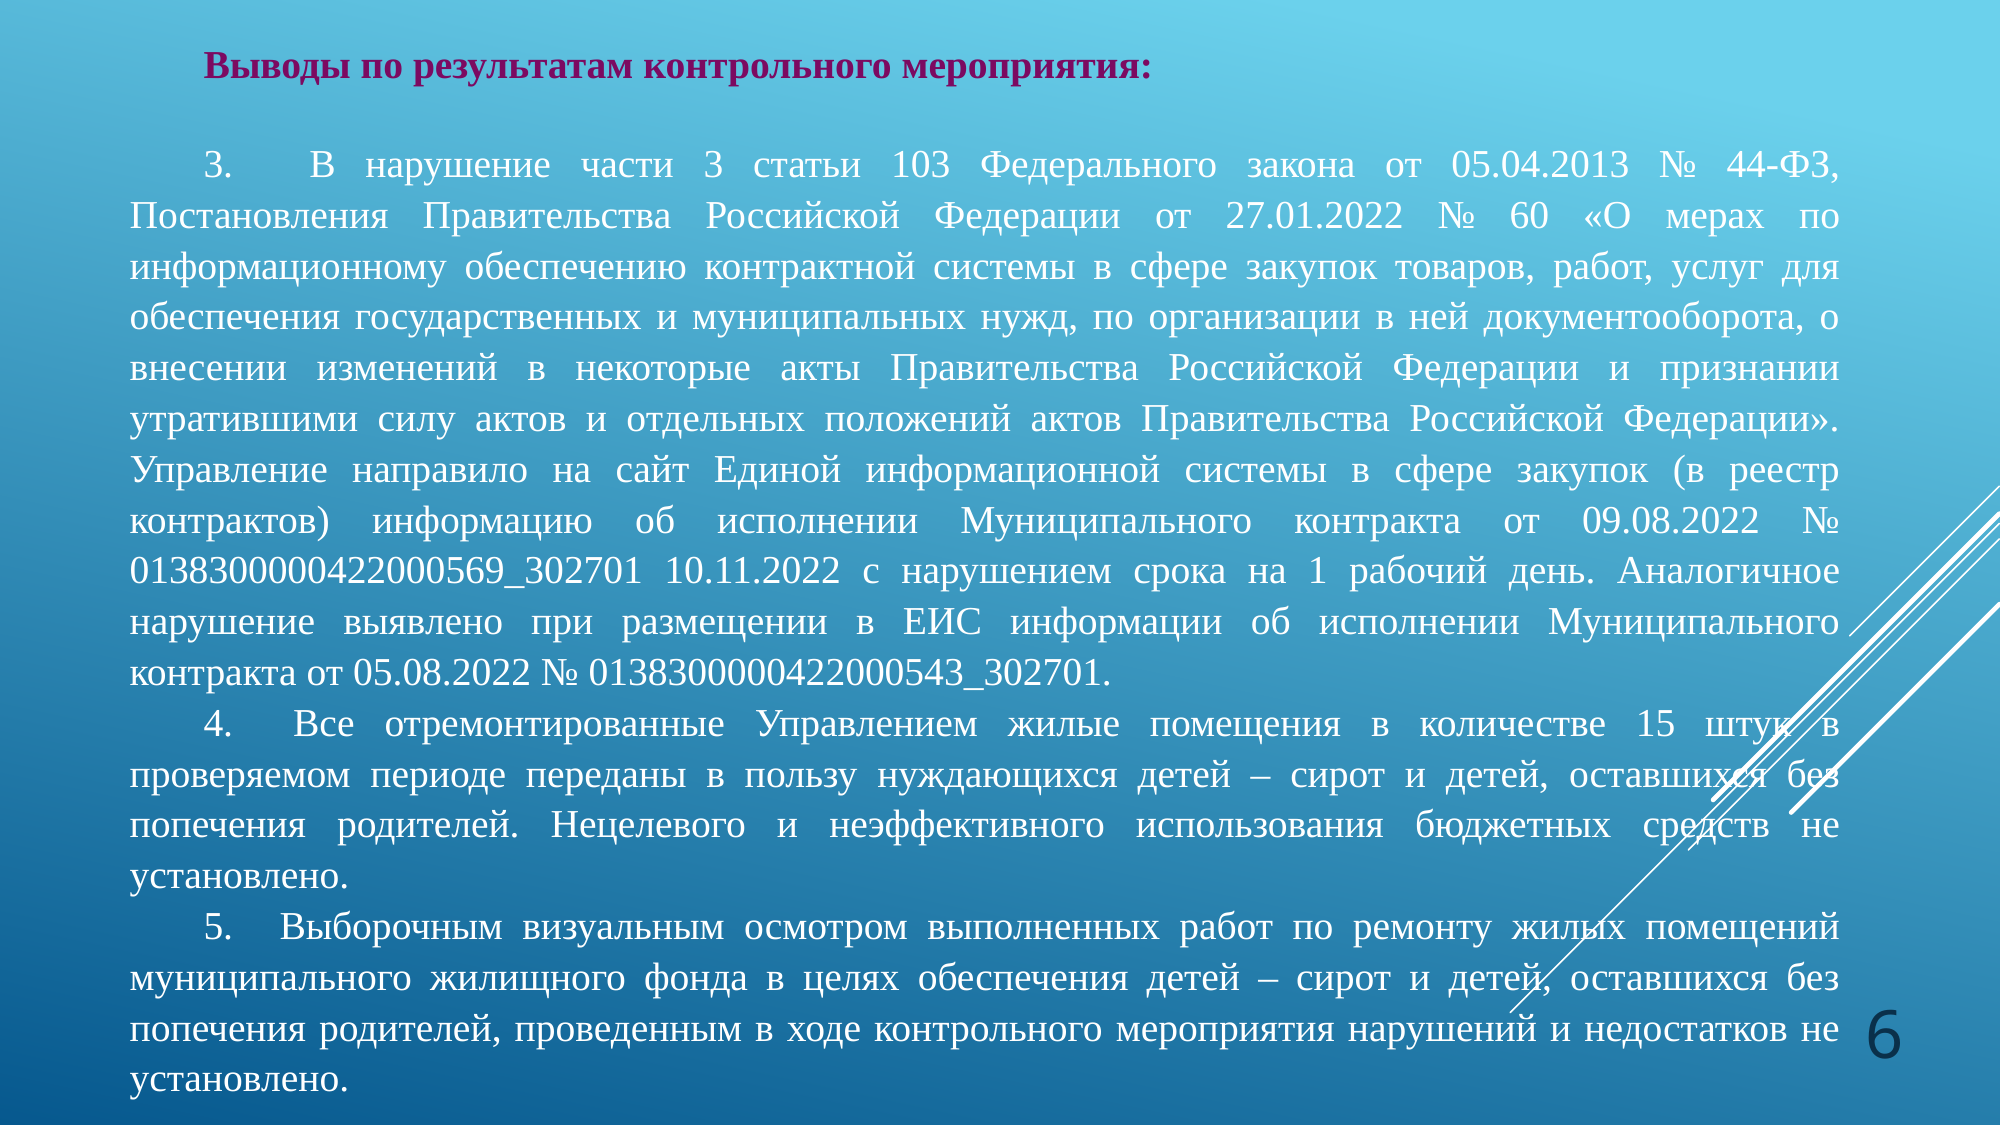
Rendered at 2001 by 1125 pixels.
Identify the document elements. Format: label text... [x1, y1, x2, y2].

slide_number 6 [1731, 980, 1919, 1091]
text_box Выводы по результатам контрольного мероприятия: 3. В нарушение части 3 статьи 103 Федерального закона от 05.04.2013 № 44-ФЗ, Постановления Правительства Российской Федерации от 27.01.2022 № 60 «О мерах по информационному обеспечению контрактной системы в сфере закупок товаров, работ, услуг для обеспечения государственных и муниципальных нужд, по организации в ней документооборота, о внесении изменений в некоторые акты Правительства Российской Федерации и признании утратившими силу актов и отдельных положений актов Правительства Российской Федерации». Управление направило на сайт Единой информационной системы в сфере закупок (в реестр контрактов) информацию об исполнении Муниципального контракта от 09.08.2022 № 0138300000422000569_302701 10.11.2022 с нарушением срока на 1 рабочий день. Аналогичное нарушение выявлено при размещении в ЕИС информации об исполнении Муниципального контракта от 05.08.2022 № 0138300000422000543_302701. 4. Все отремонтированные Управлением жилые помещения в количестве 15 штук в проверяемом периоде переданы в пользу нуждающихся детей – сирот и детей, оставшихся без попечения родителей. Нецелевого и неэффективного использования бюджетных средств не установлено. 5. Выборочным визуальным осмотром выполненных работ по ремонту жилых помещений муниципального жилищного фонда в целях обеспечения детей – сирот и детей, оставшихся без попечения родителей, проведенным в ходе контрольного мероприятия нарушений и недостатков не установлено. [114, 28, 1857, 1107]
